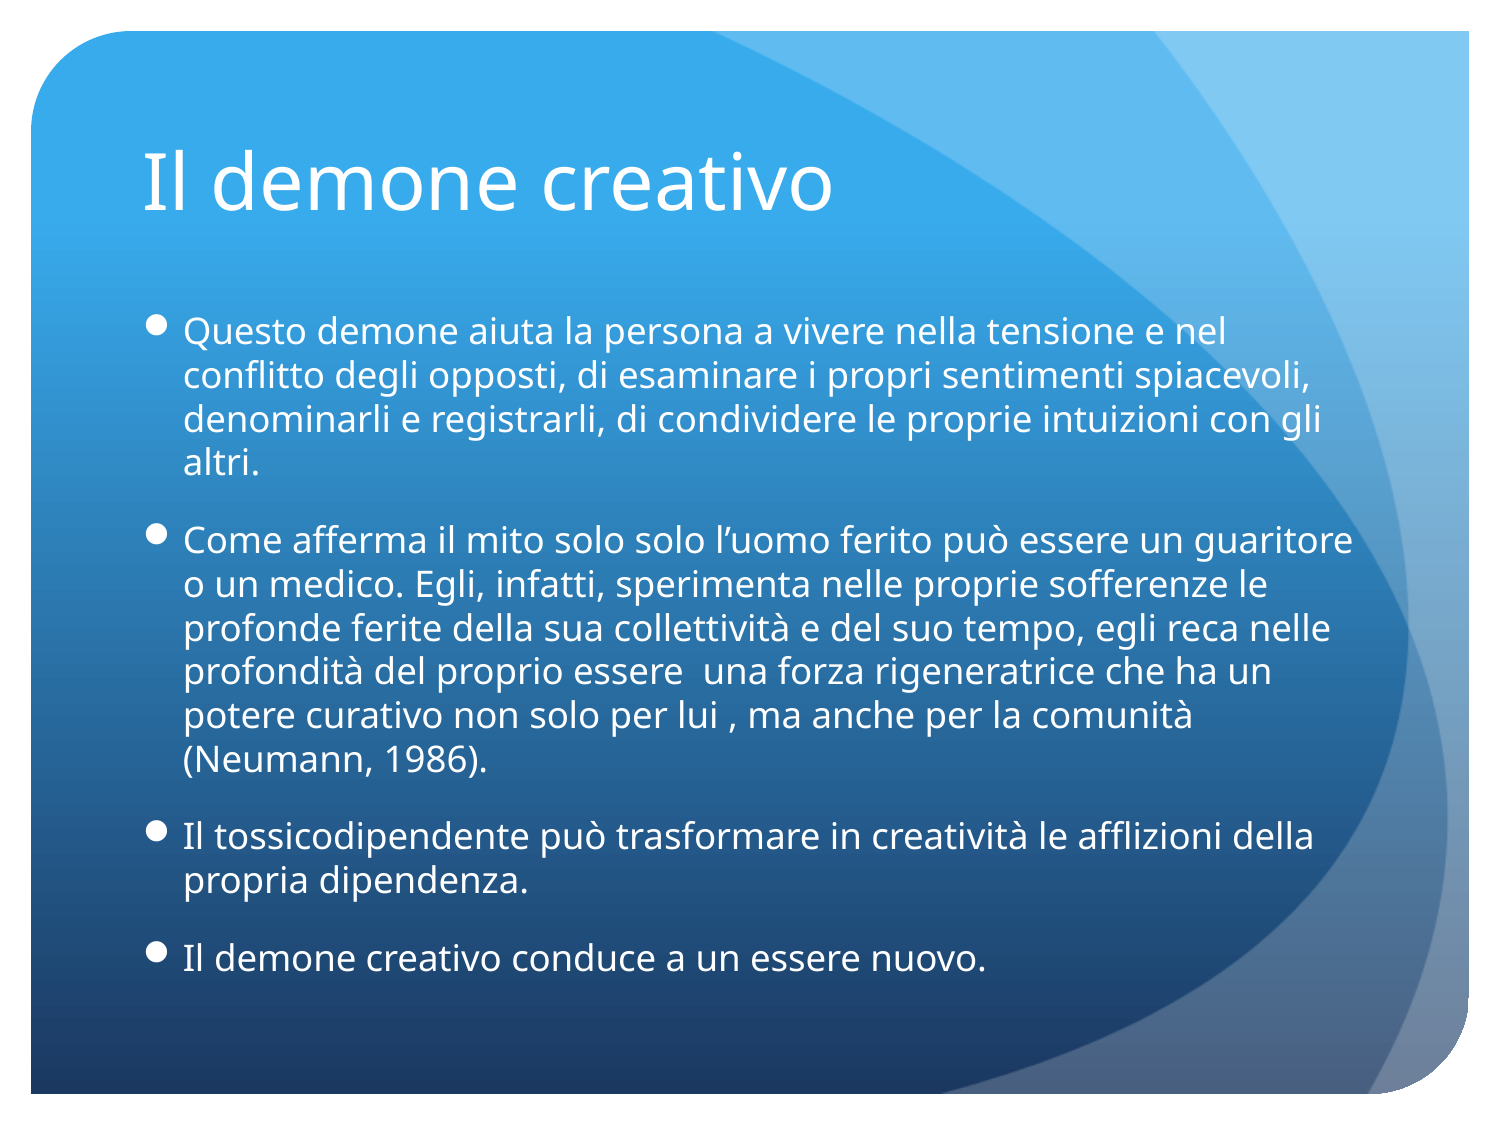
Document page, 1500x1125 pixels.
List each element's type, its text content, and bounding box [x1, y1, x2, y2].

picture [24, 30, 1473, 1094]
title Il demone creativo [127, 62, 1372, 234]
list Questo demone aiuta la persona a vivere nella tensione e nel conflitto degli opposti, di esaminare i propri sentimenti spiacevoli, denominarli e registrarli, di condividere le proprie intuizioni con gli altri. Come afferma il mito solo solo l’uomo ferito può essere un guaritore o un medico. Egli, infatti, sperimenta nelle proprie sofferenze le profonde ferite della sua collettività e del suo tempo, egli reca nelle profondità del proprio essere una forza rigeneratrice che ha un potere curativo non solo per lui , ma anche per la comunità (Neumann, 1986). Il tossicodipendente può trasformare in creatività le afflizioni della propria dipendenza. Il demone creativo conduce a un essere nuovo. [127, 299, 1372, 991]
